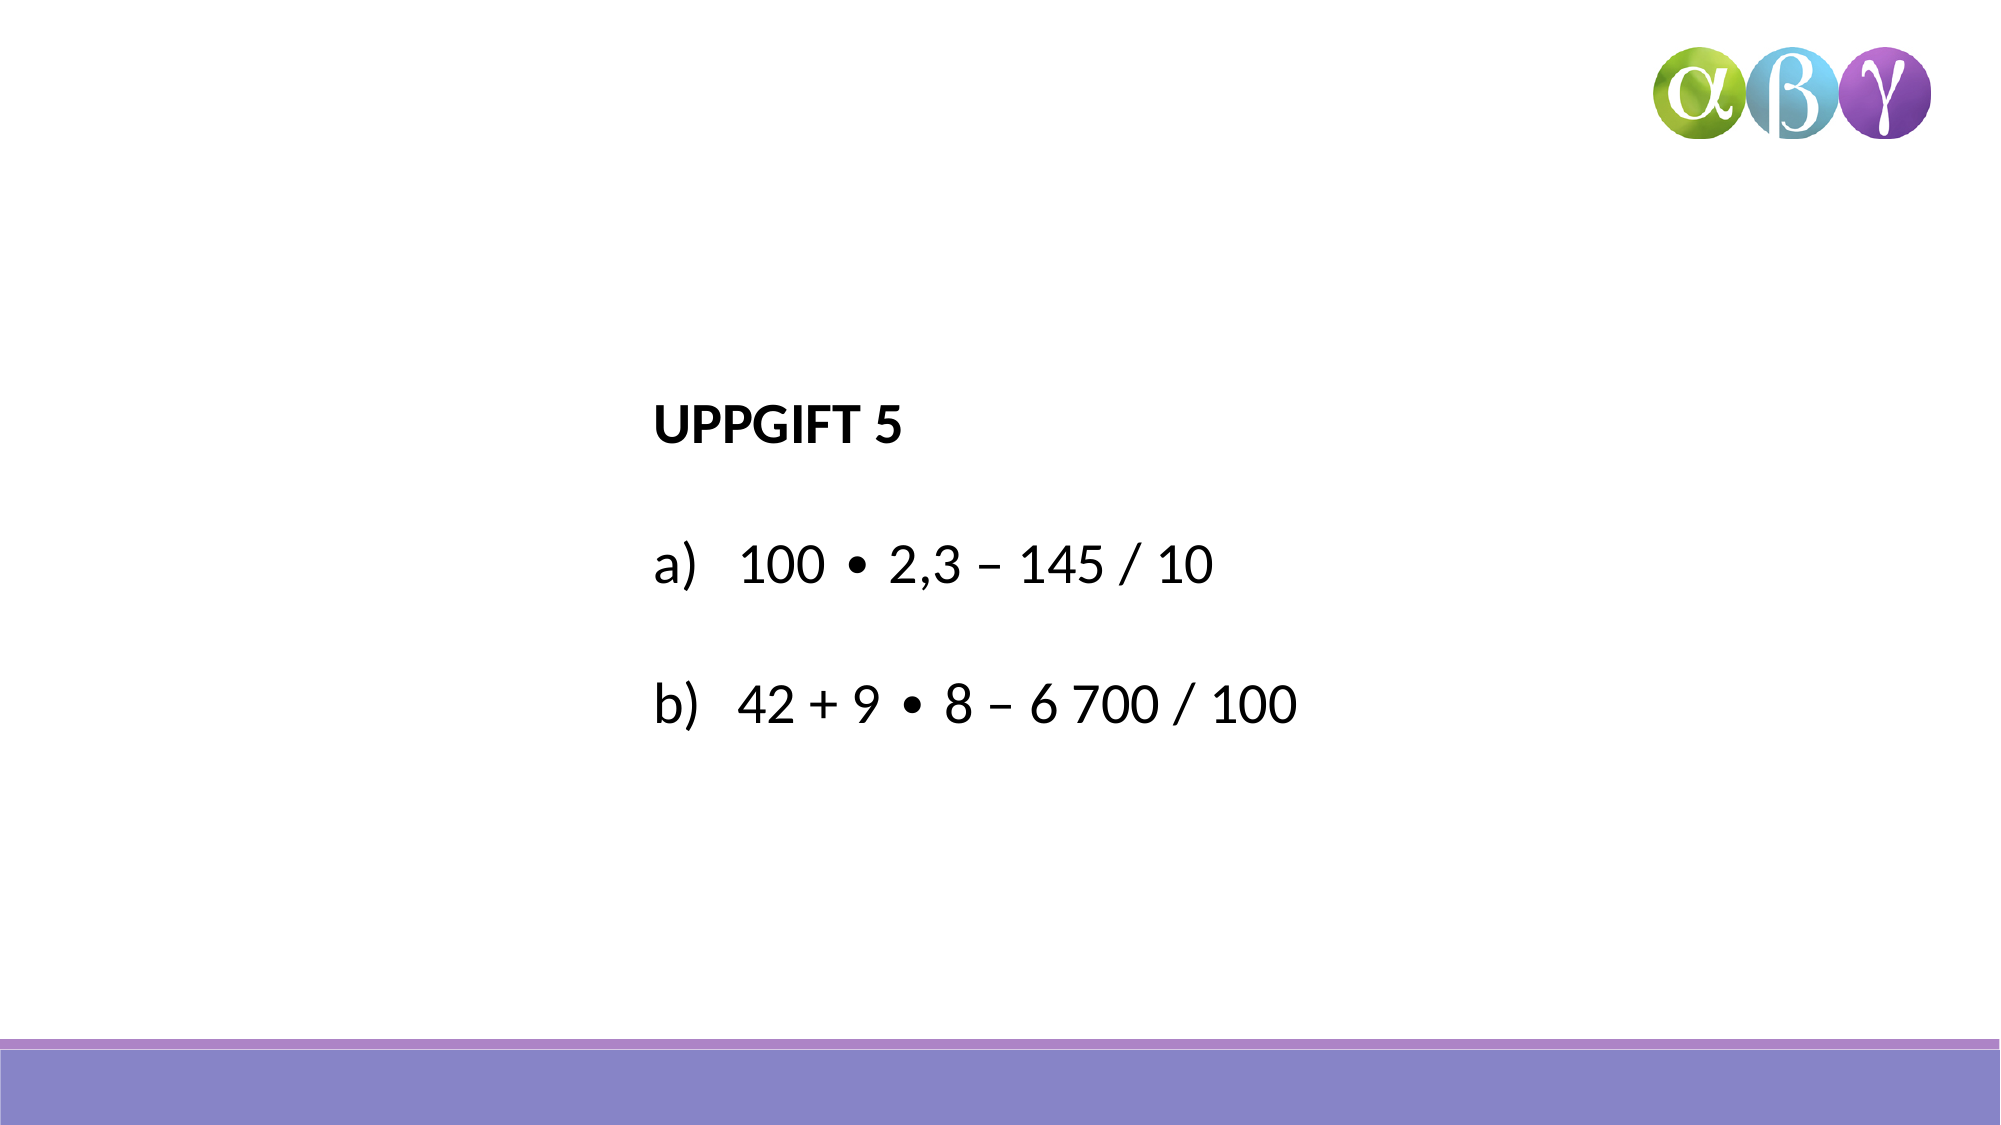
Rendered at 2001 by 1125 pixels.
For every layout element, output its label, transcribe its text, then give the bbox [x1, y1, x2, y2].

text_box UPPGIFT 5 100 ∙ 2,3 – 145 / 10 42 + 9 ∙ 8 – 6 700 / 100 [638, 378, 1362, 743]
picture [1652, 46, 1932, 140]
